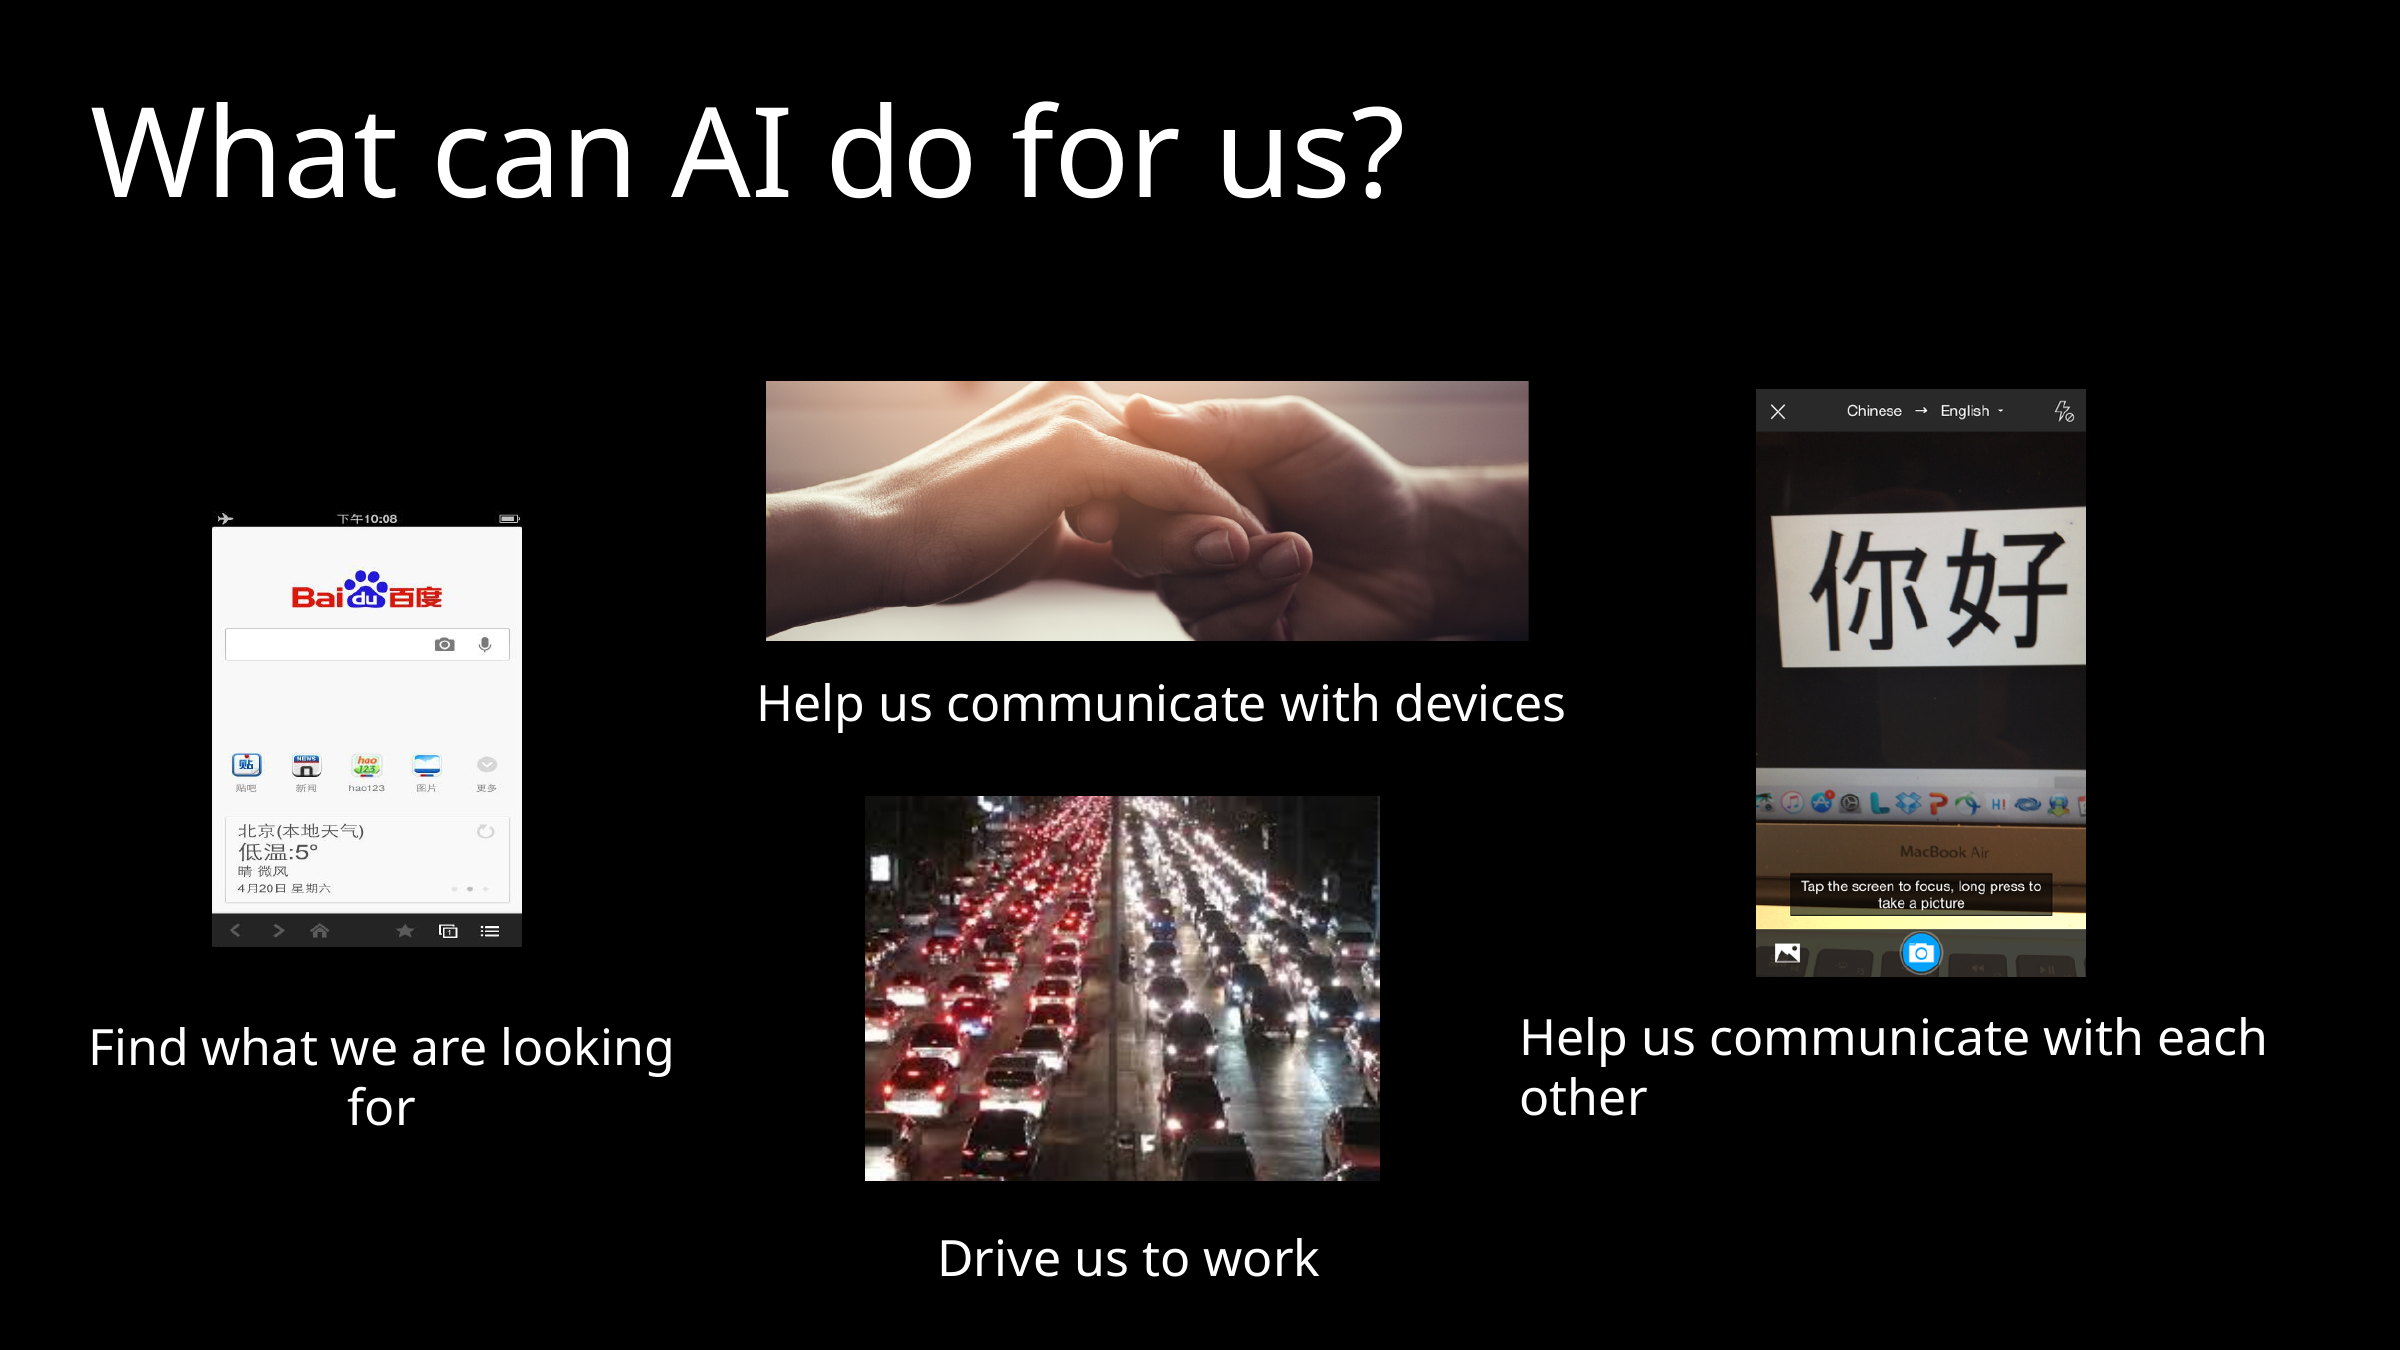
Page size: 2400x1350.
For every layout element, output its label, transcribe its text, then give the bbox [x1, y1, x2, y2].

text_box Drive us to work [922, 1218, 1336, 1294]
picture [1756, 389, 2086, 978]
title What can AI do for us? [75, 75, 2325, 255]
picture [212, 511, 522, 947]
picture [766, 381, 1529, 641]
text_box Find what we are looking for [39, 1008, 725, 1144]
text_box Help us communicate with each other [1504, 998, 2380, 1133]
picture [865, 796, 1380, 1181]
text_box Help us communicate with devices [741, 664, 1723, 739]
